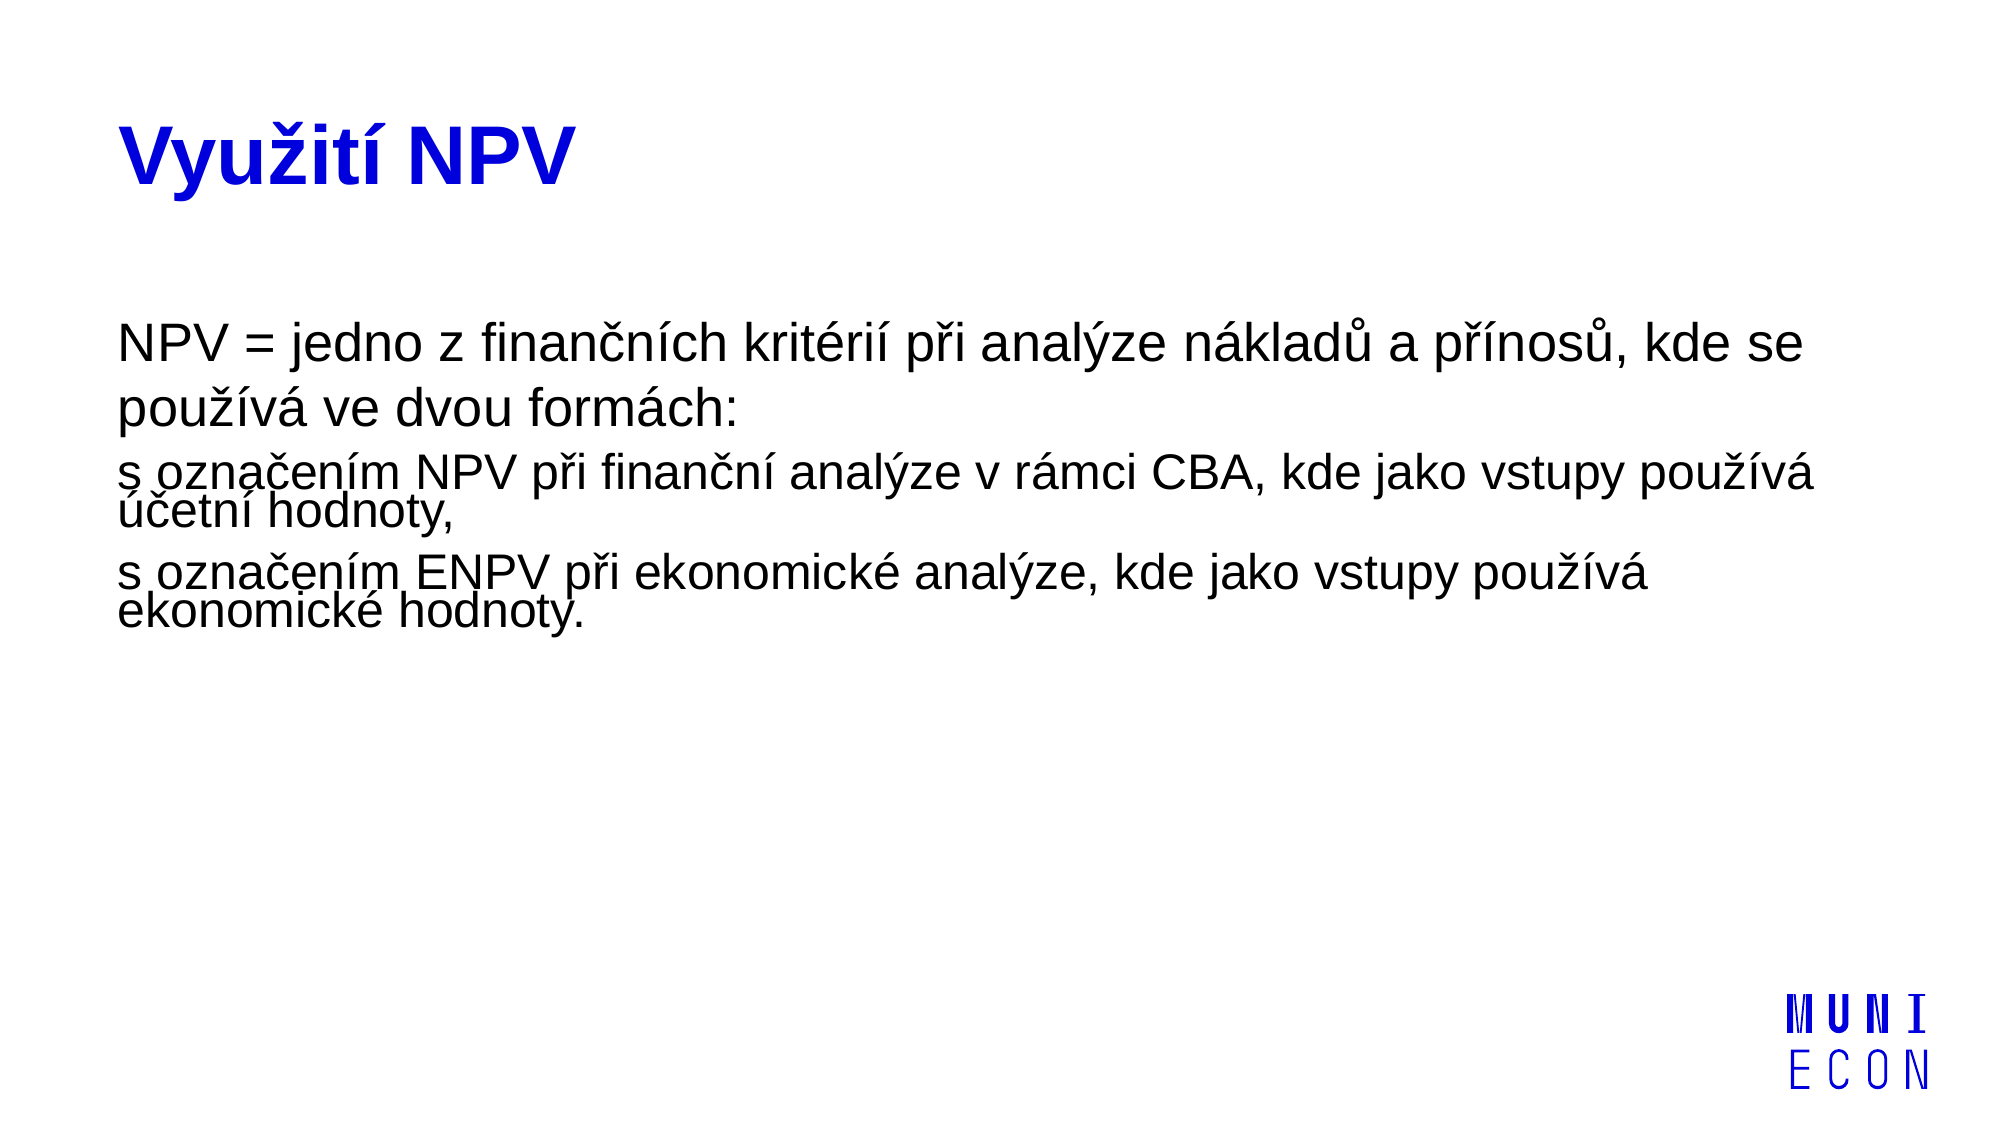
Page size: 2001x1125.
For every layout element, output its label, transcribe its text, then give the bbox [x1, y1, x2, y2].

title Využití NPV [118, 118, 1883, 193]
list NPV = jedno z finančních kritérií při analýze nákladů a přínosů, kde se používá ve dvou formách: s označením NPV při finanční analýze v rámci CBA, kde jako vstupy používá účetní hodnoty, s označením ENPV při ekonomické analýze, kde jako vstupy používá ekonomické hodnoty. [117, 307, 1882, 957]
